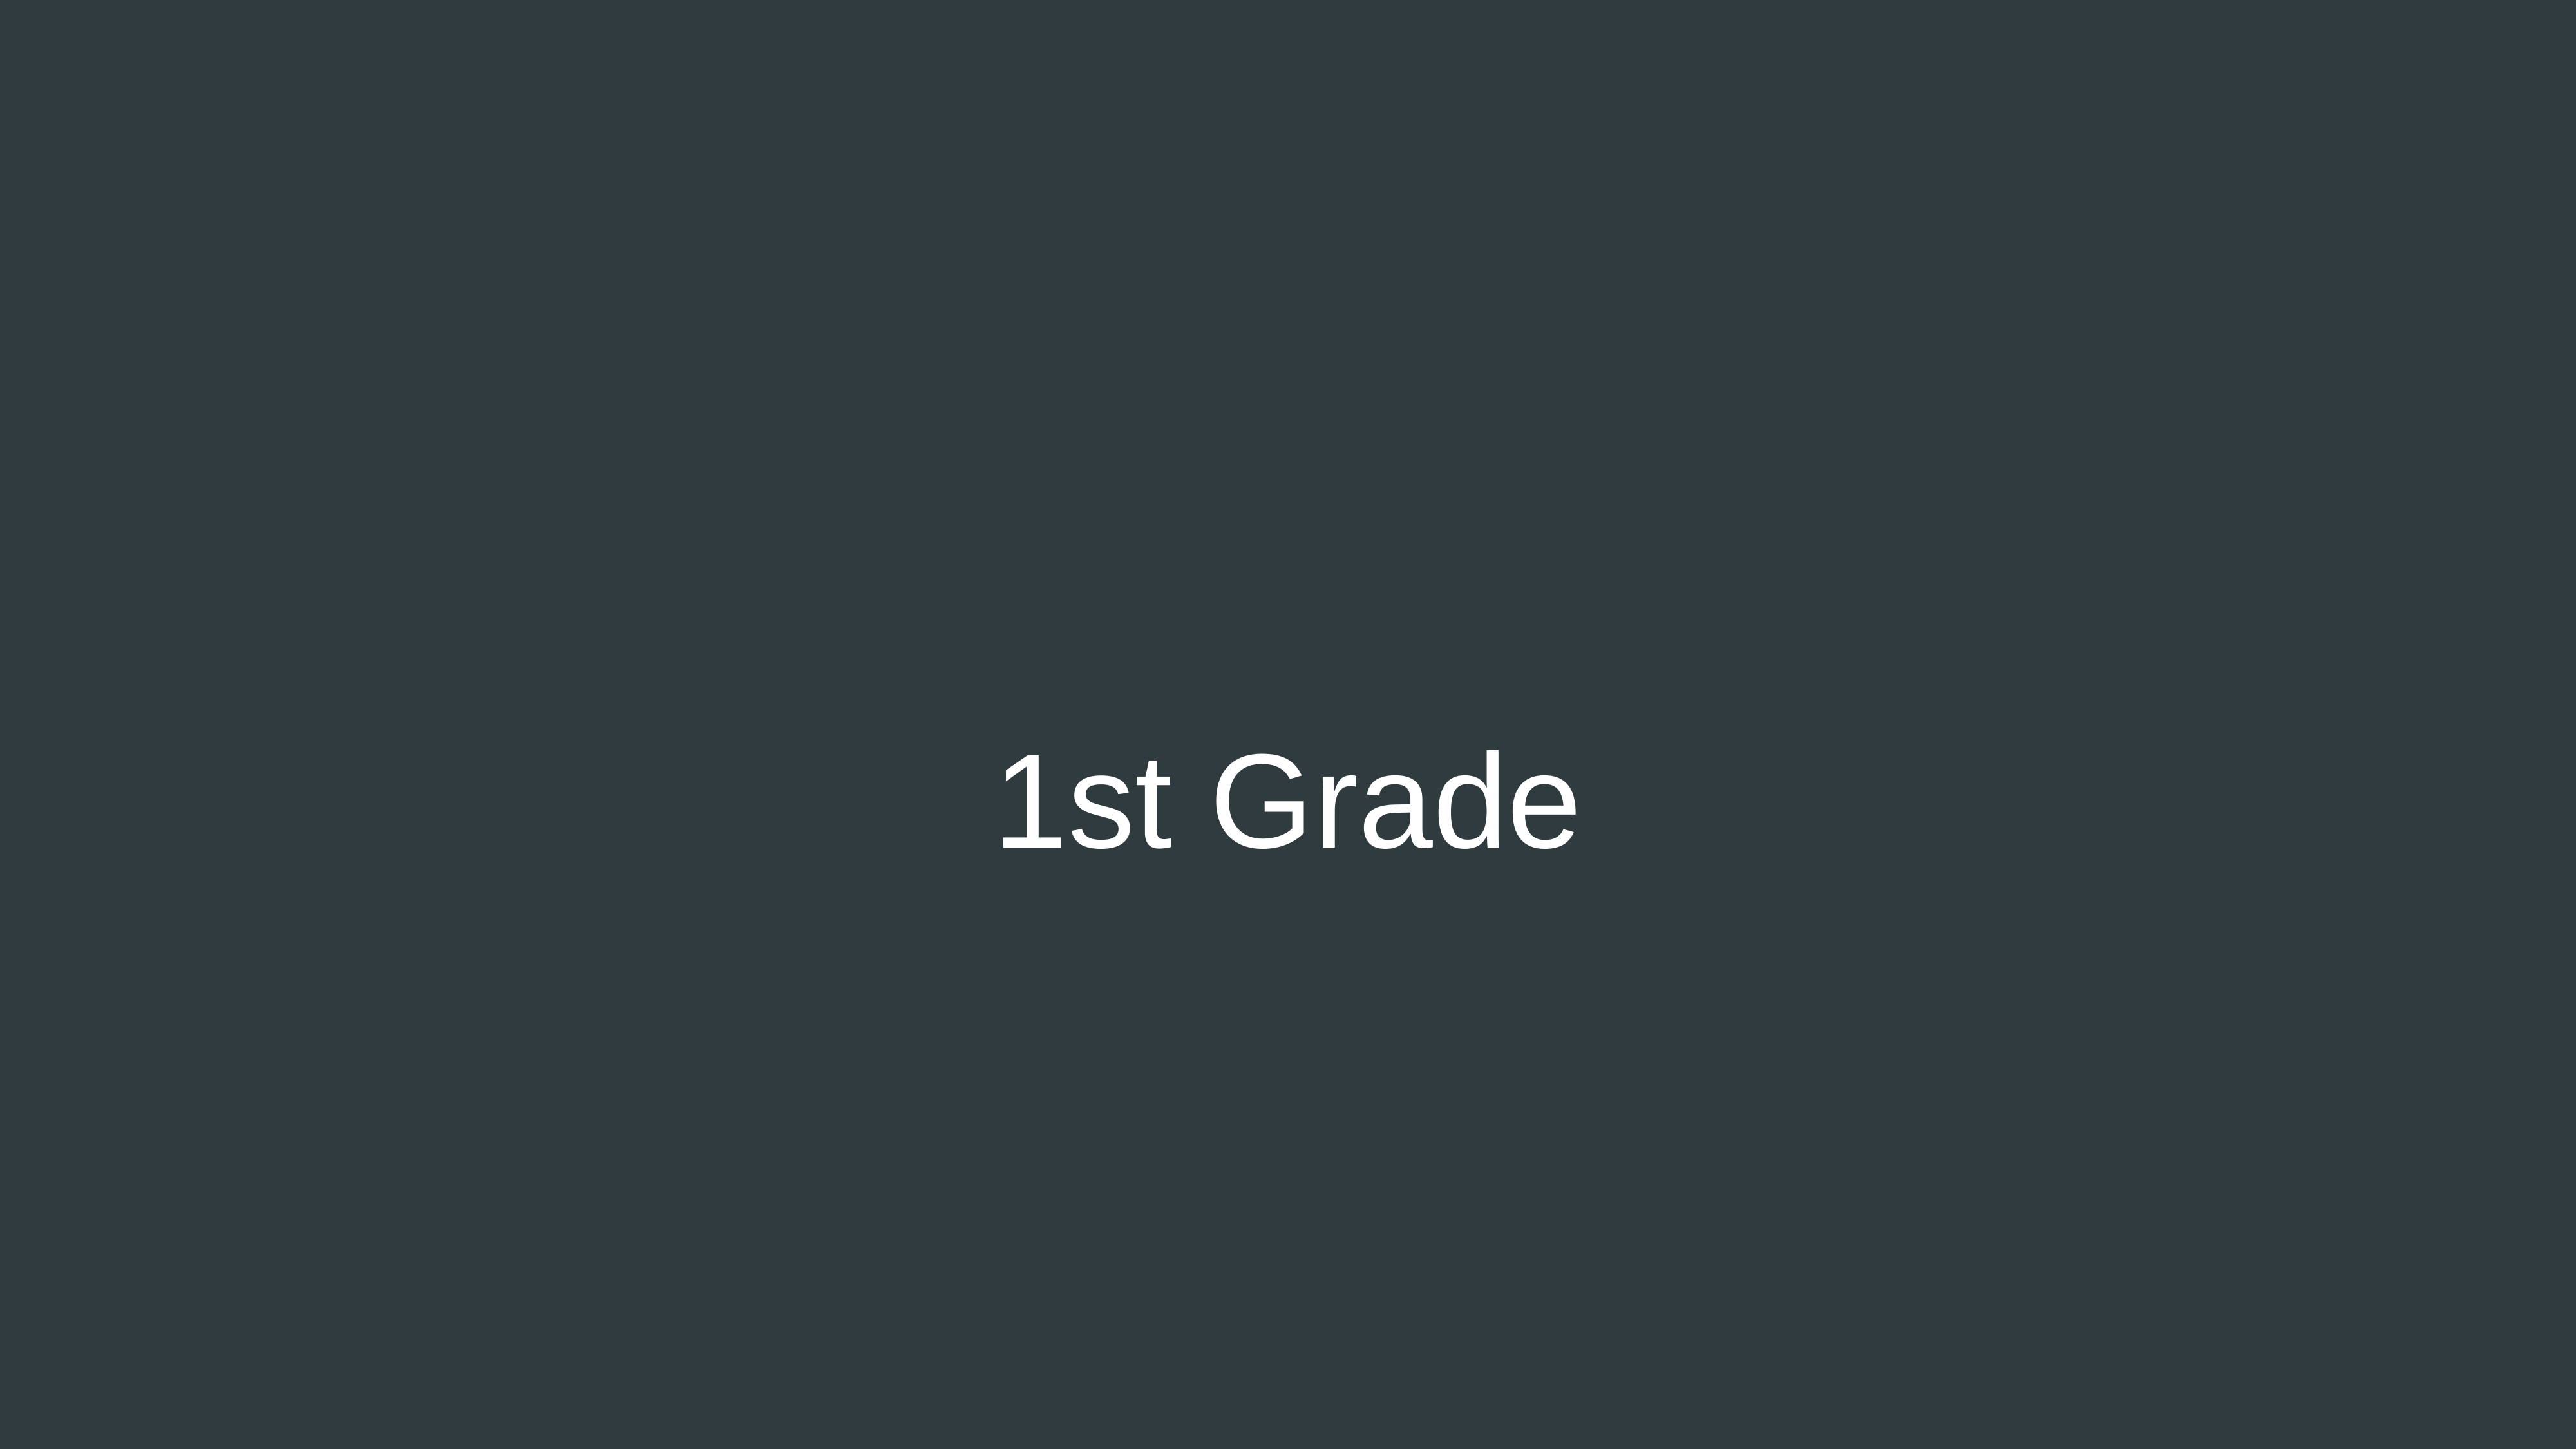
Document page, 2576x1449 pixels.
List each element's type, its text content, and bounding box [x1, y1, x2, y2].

text_box 1st Grade [133, 644, 2442, 880]
